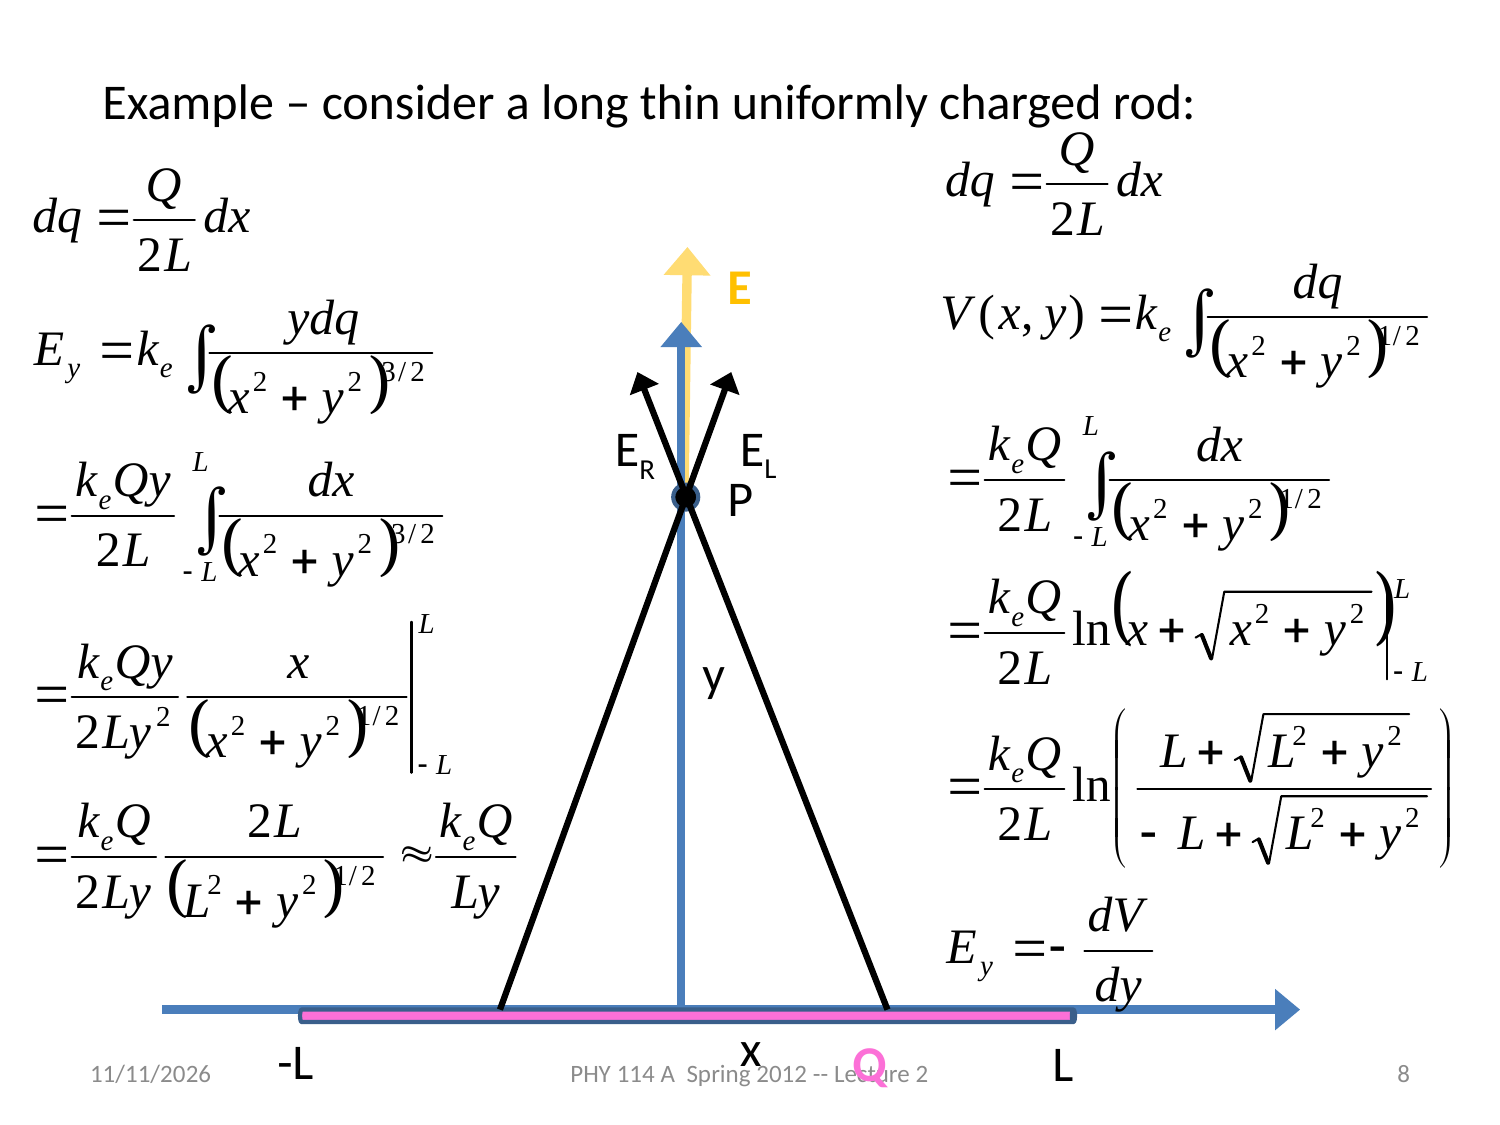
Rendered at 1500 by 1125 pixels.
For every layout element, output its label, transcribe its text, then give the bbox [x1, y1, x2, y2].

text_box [24, 151, 526, 938]
slide_number 8 [1303, 1042, 1425, 1103]
text_box Example – consider a long thin uniformly charged rod: [87, 62, 1225, 138]
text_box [162, 246, 1301, 1101]
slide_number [75, 1042, 158, 1103]
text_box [937, 114, 1463, 1026]
